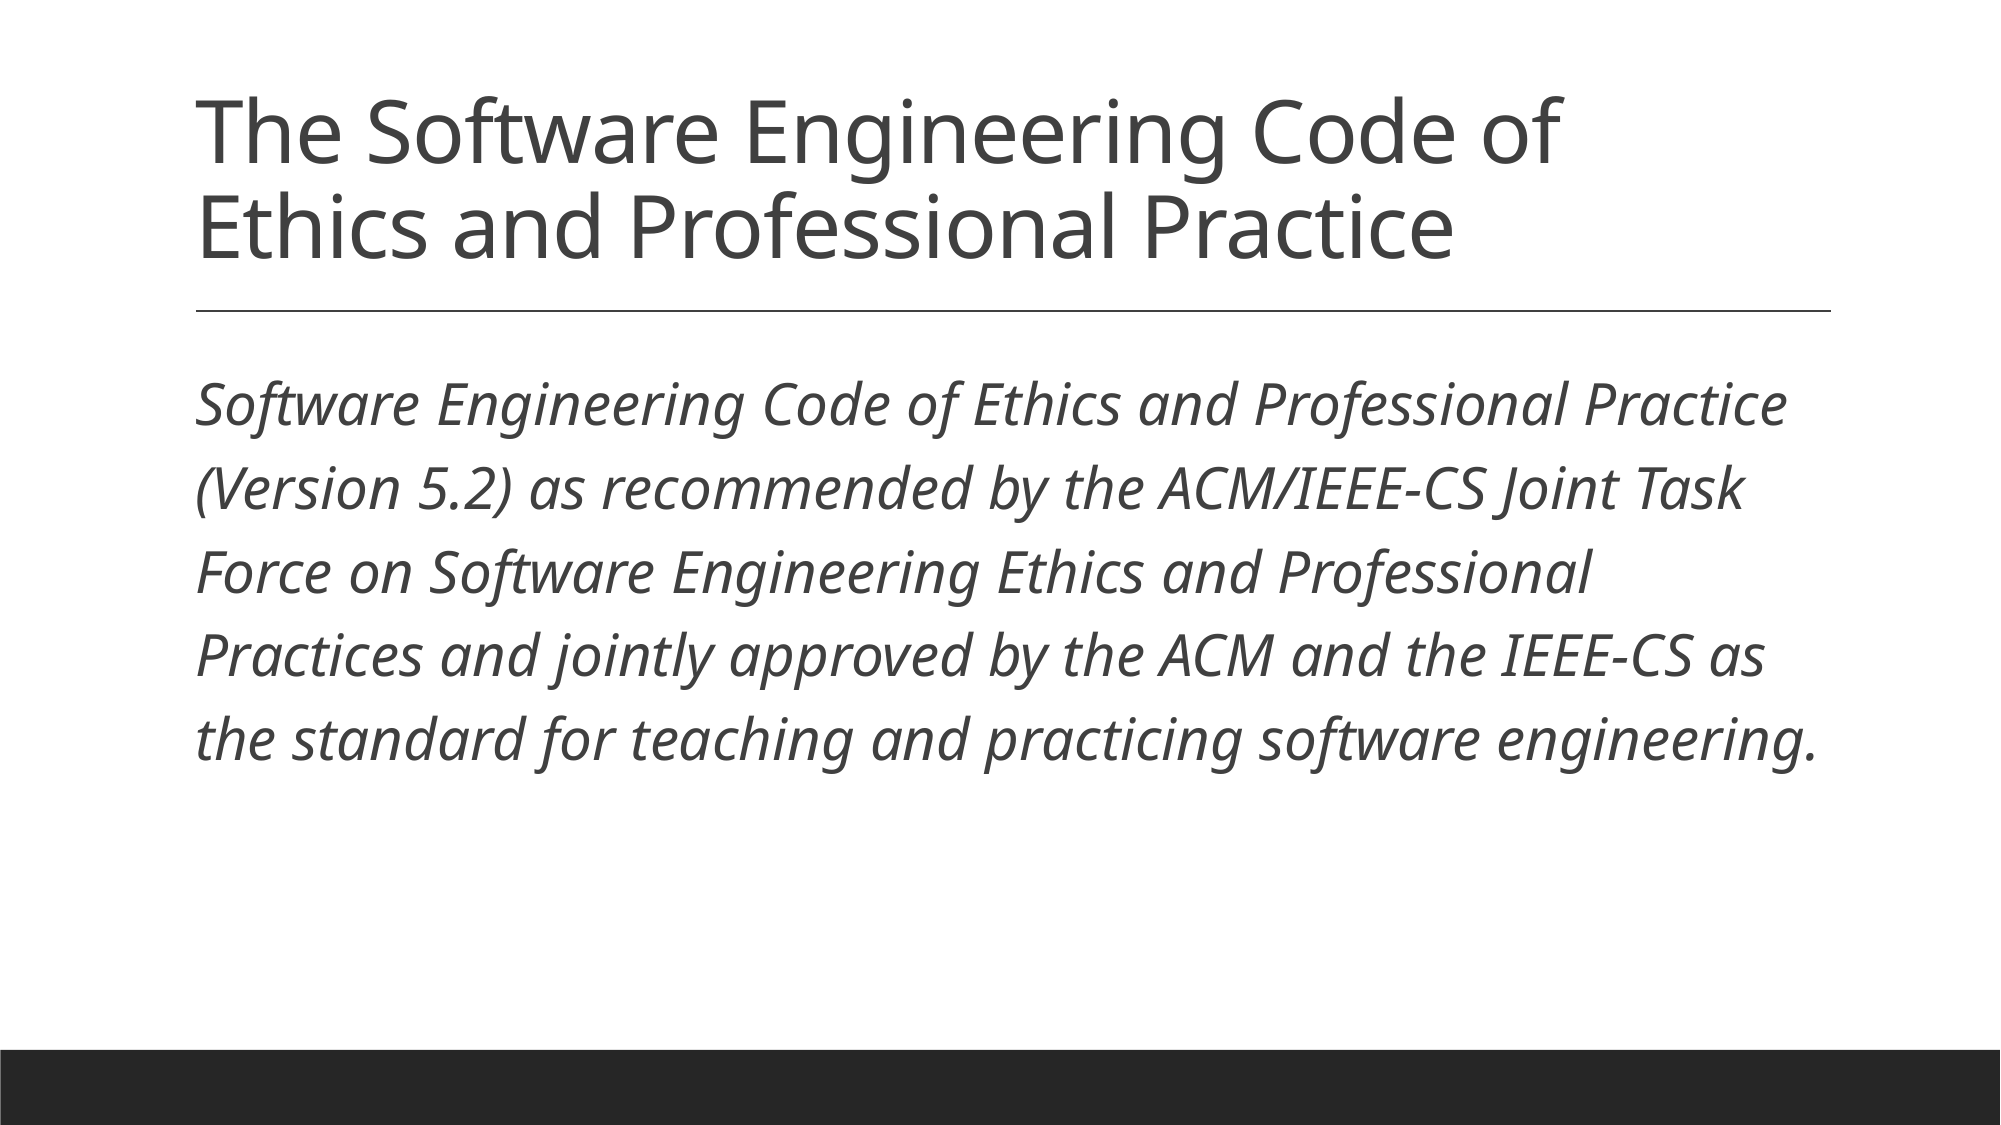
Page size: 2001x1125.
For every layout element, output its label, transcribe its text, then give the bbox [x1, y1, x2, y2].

list Software Engineering Code of Ethics and Professional Practice (Version 5.2) as recommended by the ACM/IEEE-CS Joint Task Force on Software Engineering Ethics and Professional Practices and jointly approved by the ACM and the IEEE-CS as the standard for teaching and practicing software engineering. [180, 345, 1830, 963]
title The Software Engineering Code of Ethics and Professional Practice [180, 47, 1830, 285]
